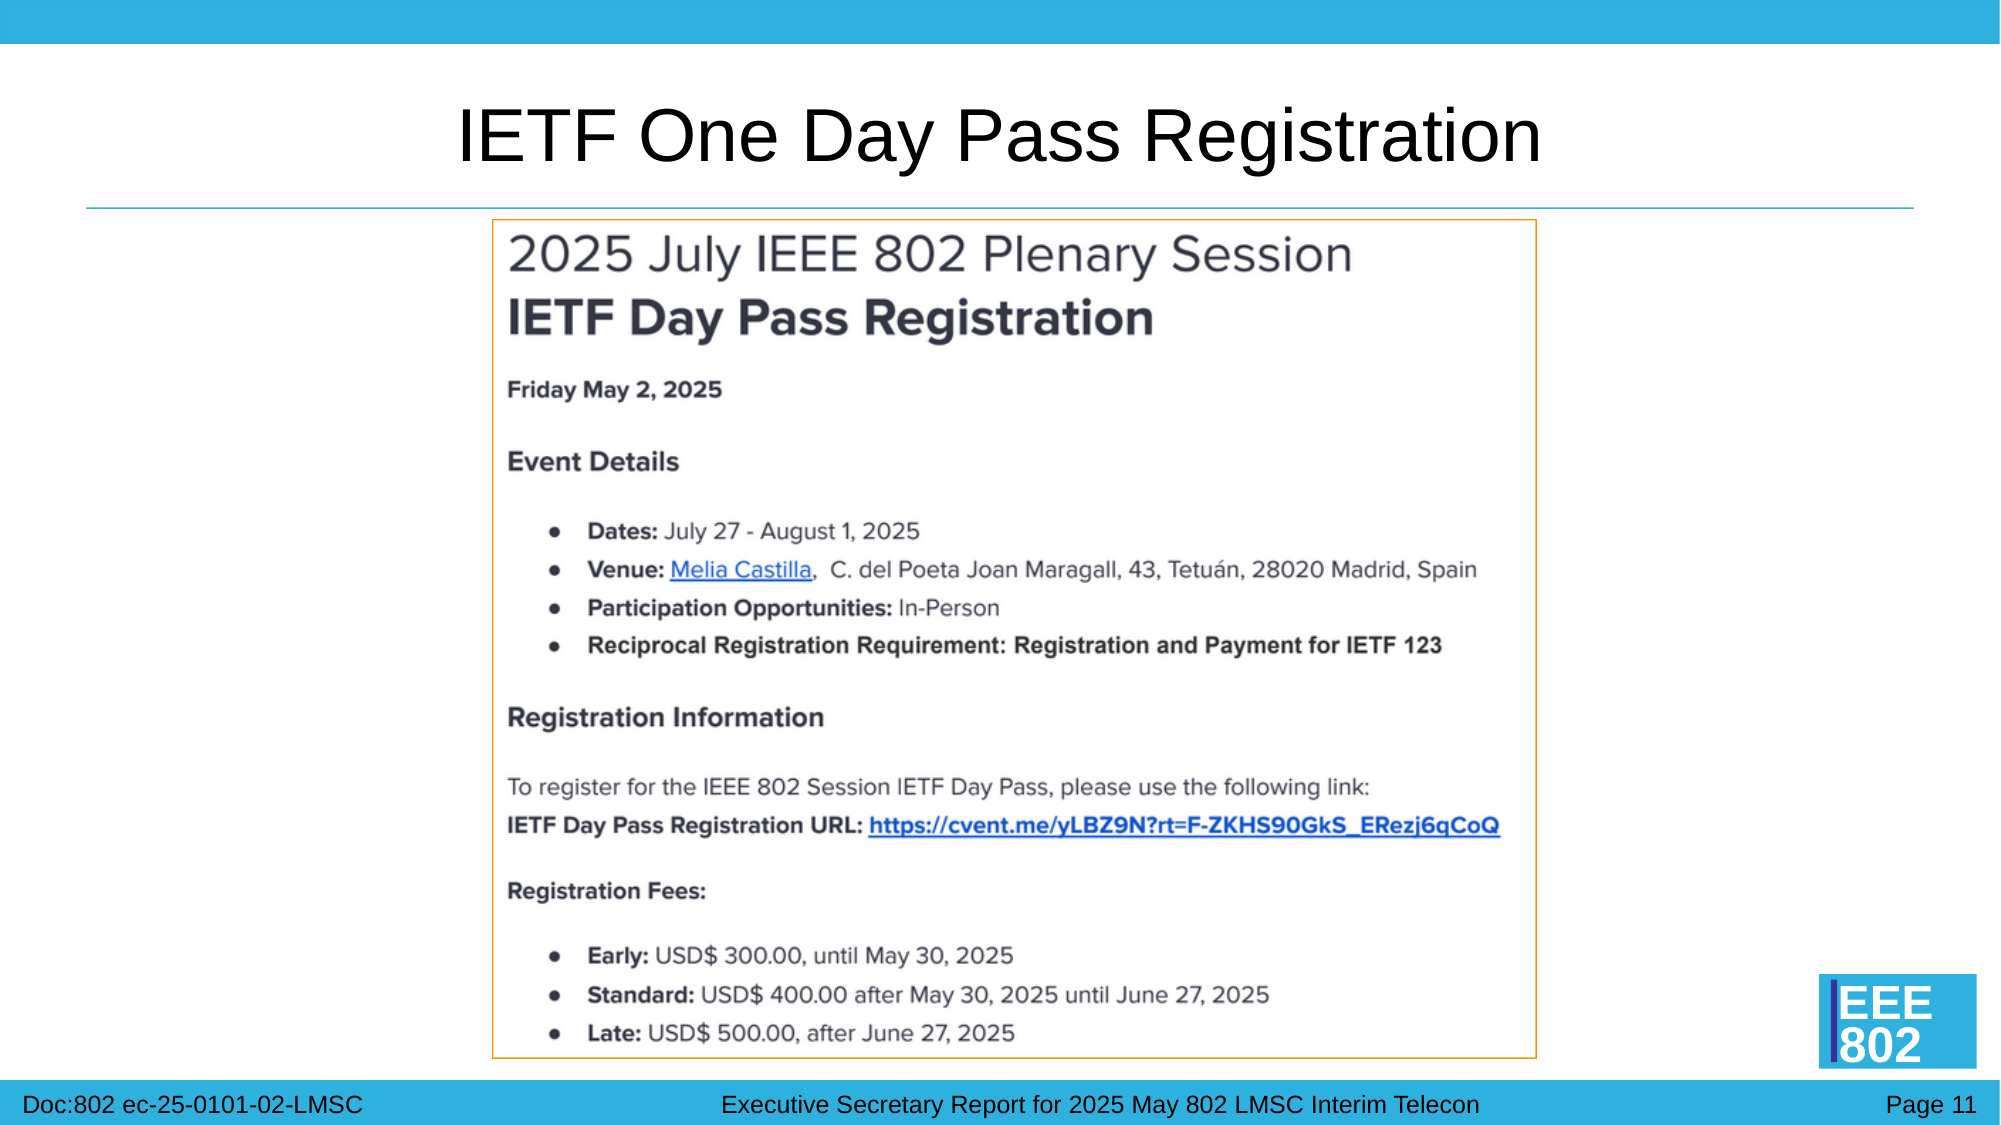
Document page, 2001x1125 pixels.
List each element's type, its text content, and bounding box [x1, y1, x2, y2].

title IETF One Day Pass Registration [99, 66, 1900, 197]
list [492, 219, 1538, 1060]
